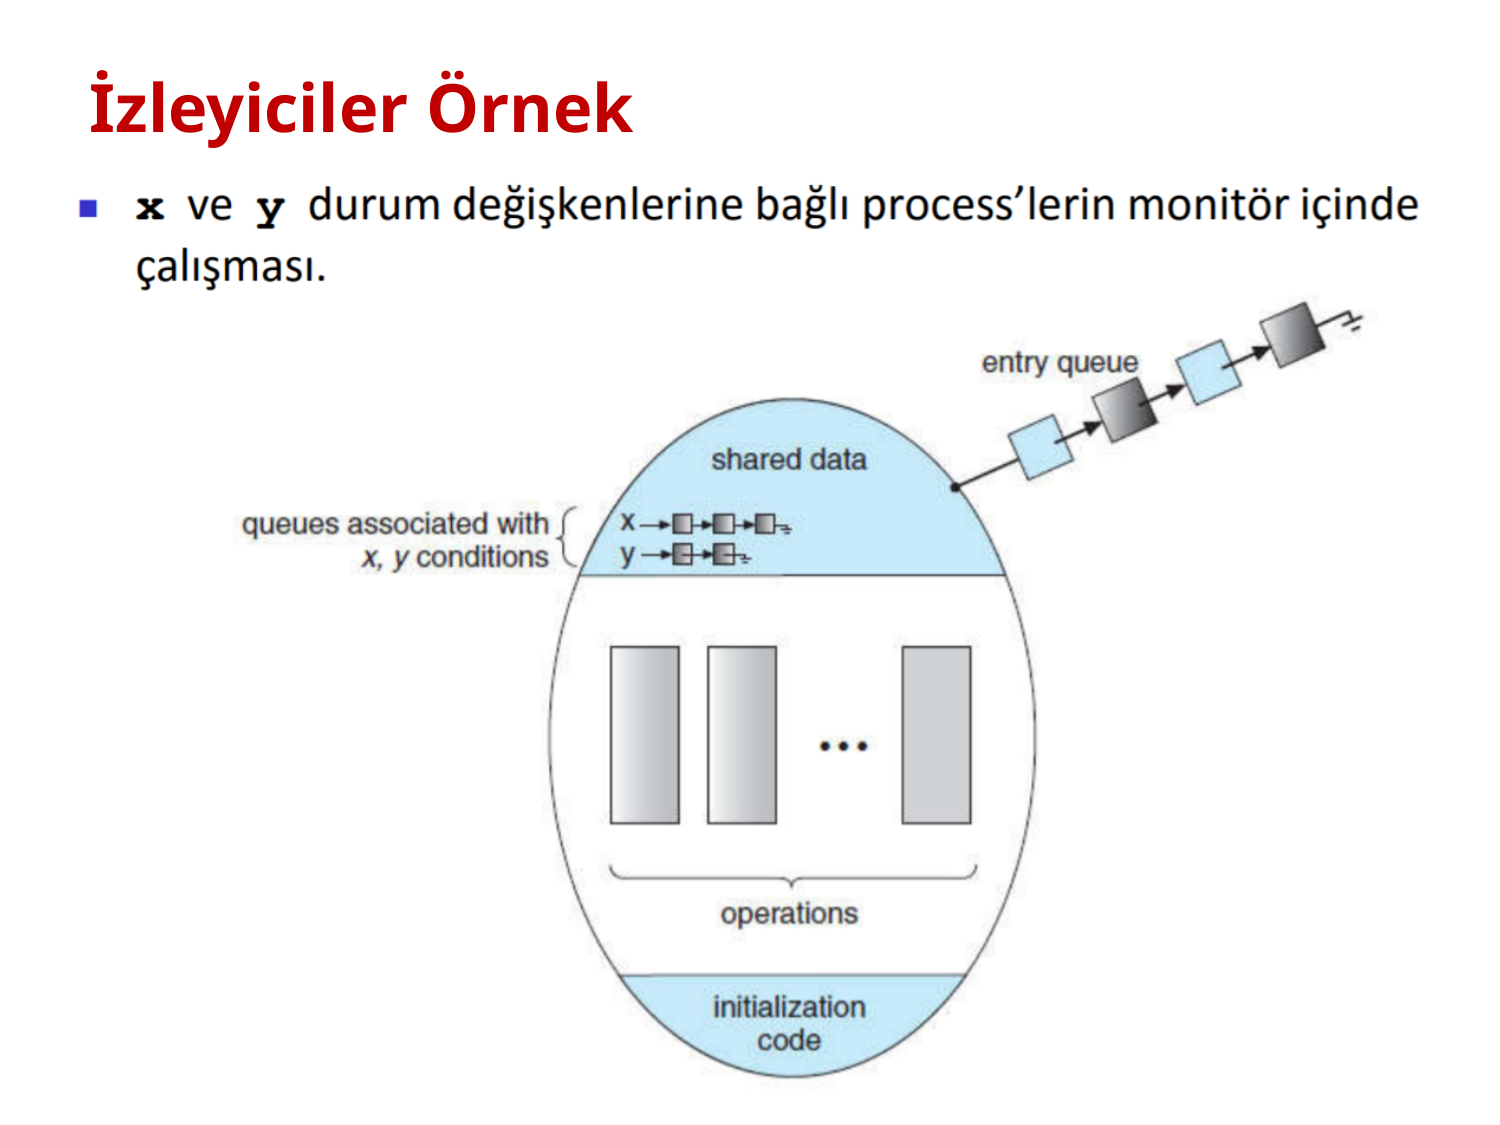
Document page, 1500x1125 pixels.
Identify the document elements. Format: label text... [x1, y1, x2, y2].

title İzleyiciler Örnek [75, 24, 1425, 178]
picture [67, 178, 1433, 1095]
